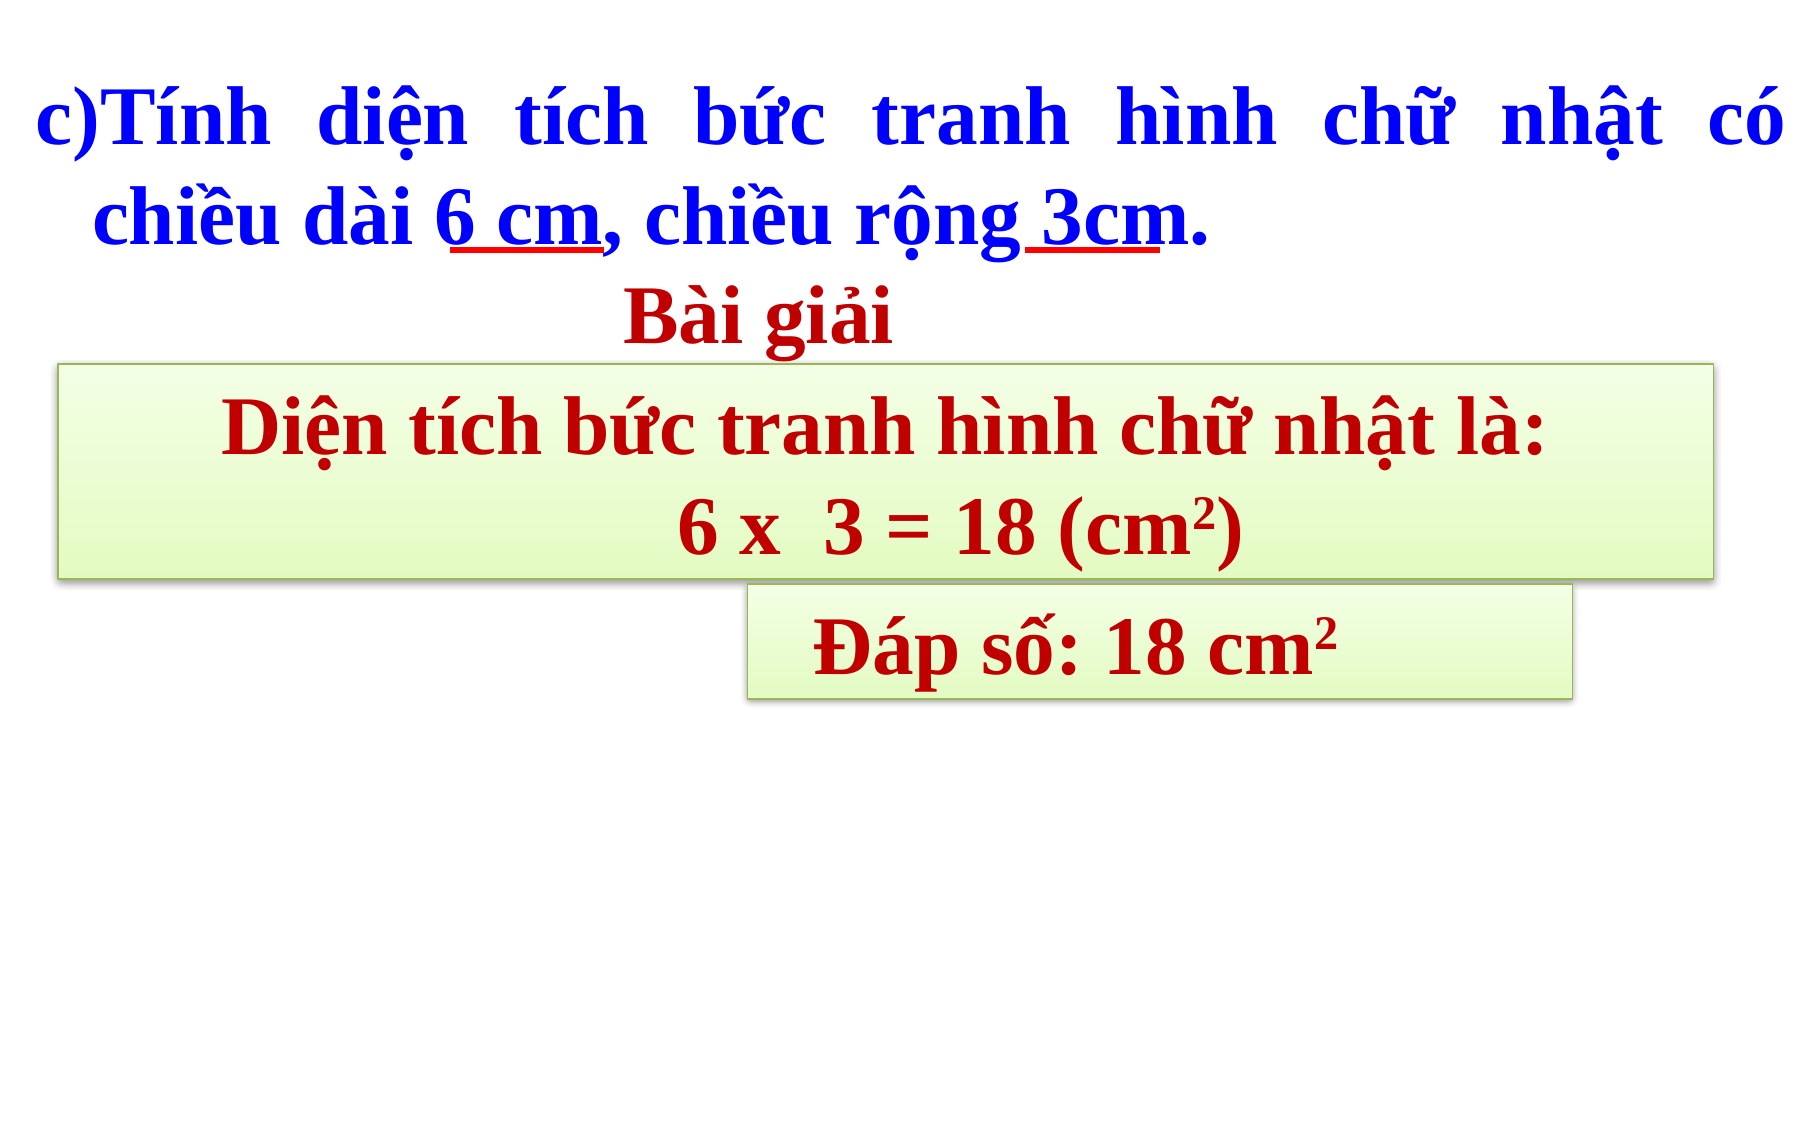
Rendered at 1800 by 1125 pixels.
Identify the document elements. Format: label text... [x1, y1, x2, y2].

text_box c)Tính diện tích bức tranh hình chữ nhật có chiều dài 6 cm, chiều rộng 3cm. [21, 53, 1800, 269]
text_box Bài giải [608, 252, 1093, 368]
text_box Diện tích bức tranh hình chữ nhật là: 6 x 3 = 18 (cm2) [57, 363, 1714, 580]
text_box Đáp số: 18 cm2 [747, 583, 1573, 700]
